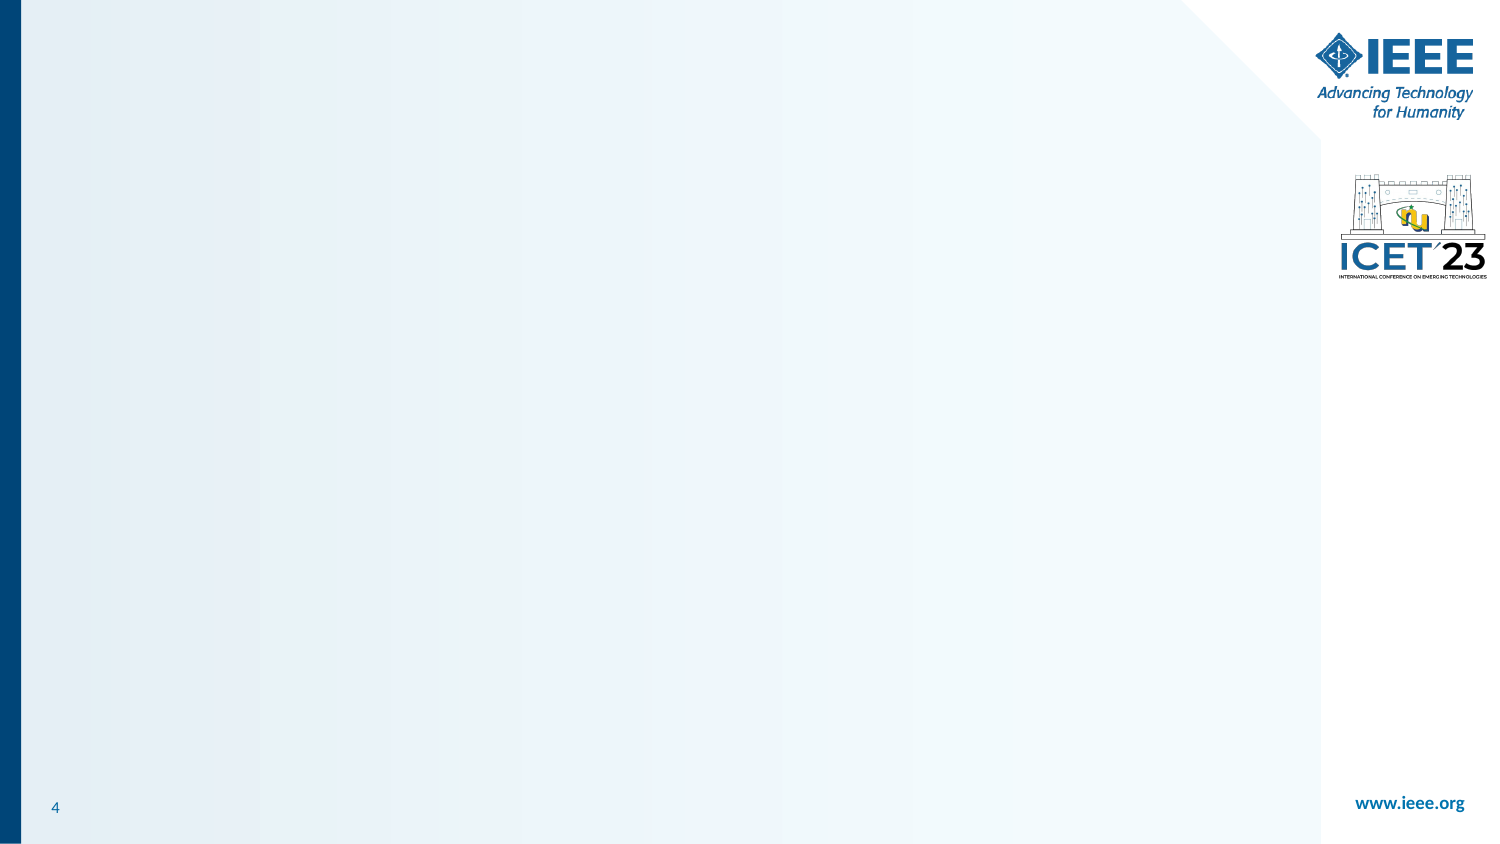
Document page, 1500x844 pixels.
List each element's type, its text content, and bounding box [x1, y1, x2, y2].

picture [1315, 32, 1473, 120]
slide_number 4 [36, 784, 88, 830]
picture [1335, 170, 1491, 283]
